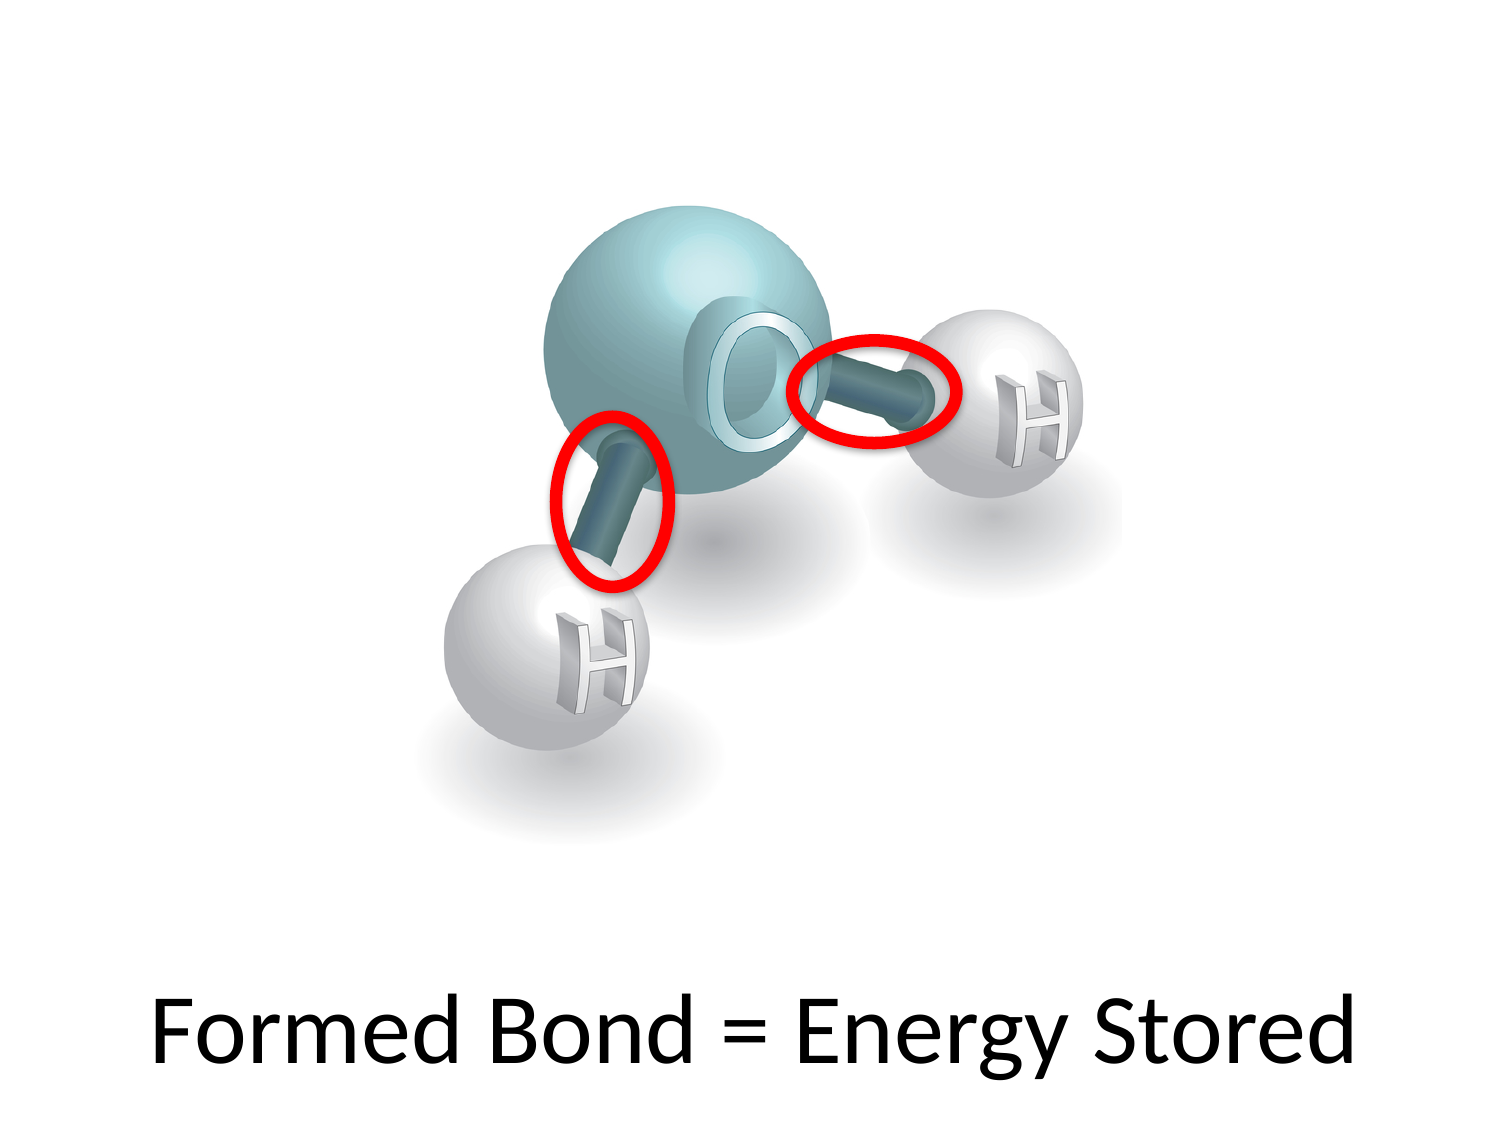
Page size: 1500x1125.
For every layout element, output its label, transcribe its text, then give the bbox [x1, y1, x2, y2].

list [74, 127, 1426, 871]
text_box Formed Bond = Energy Stored [134, 956, 1382, 1092]
